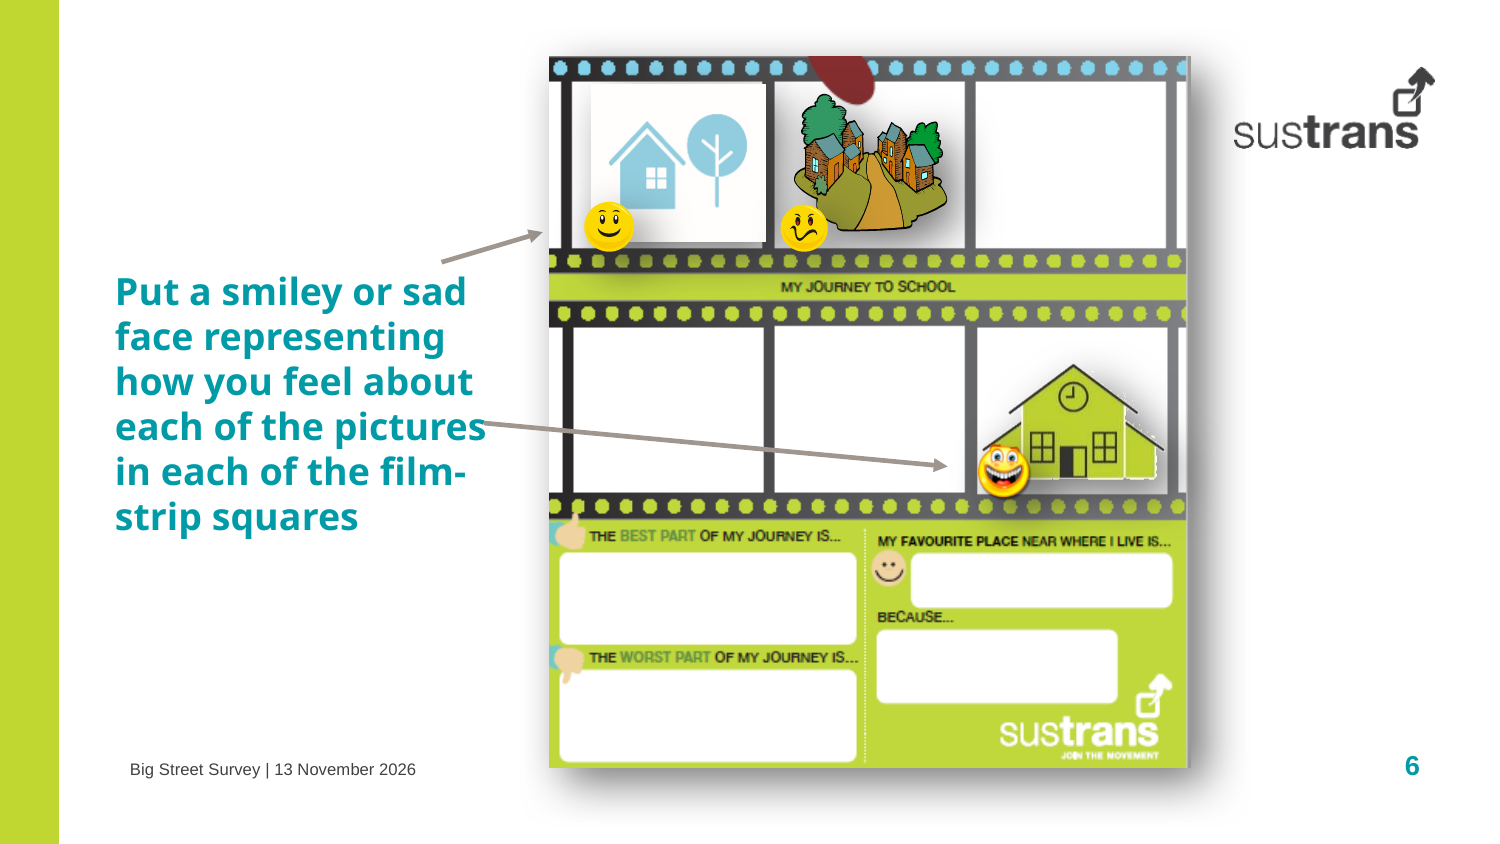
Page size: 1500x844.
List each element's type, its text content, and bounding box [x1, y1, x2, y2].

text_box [483, 56, 1198, 768]
text_box Put a smiley or sad face representing how you feel about each of the pictures in each of the film-strip squares [100, 260, 478, 546]
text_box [441, 231, 478, 263]
list Big Street Survey | 08 January 2020 [129, 758, 539, 788]
picture [1234, 67, 1435, 156]
